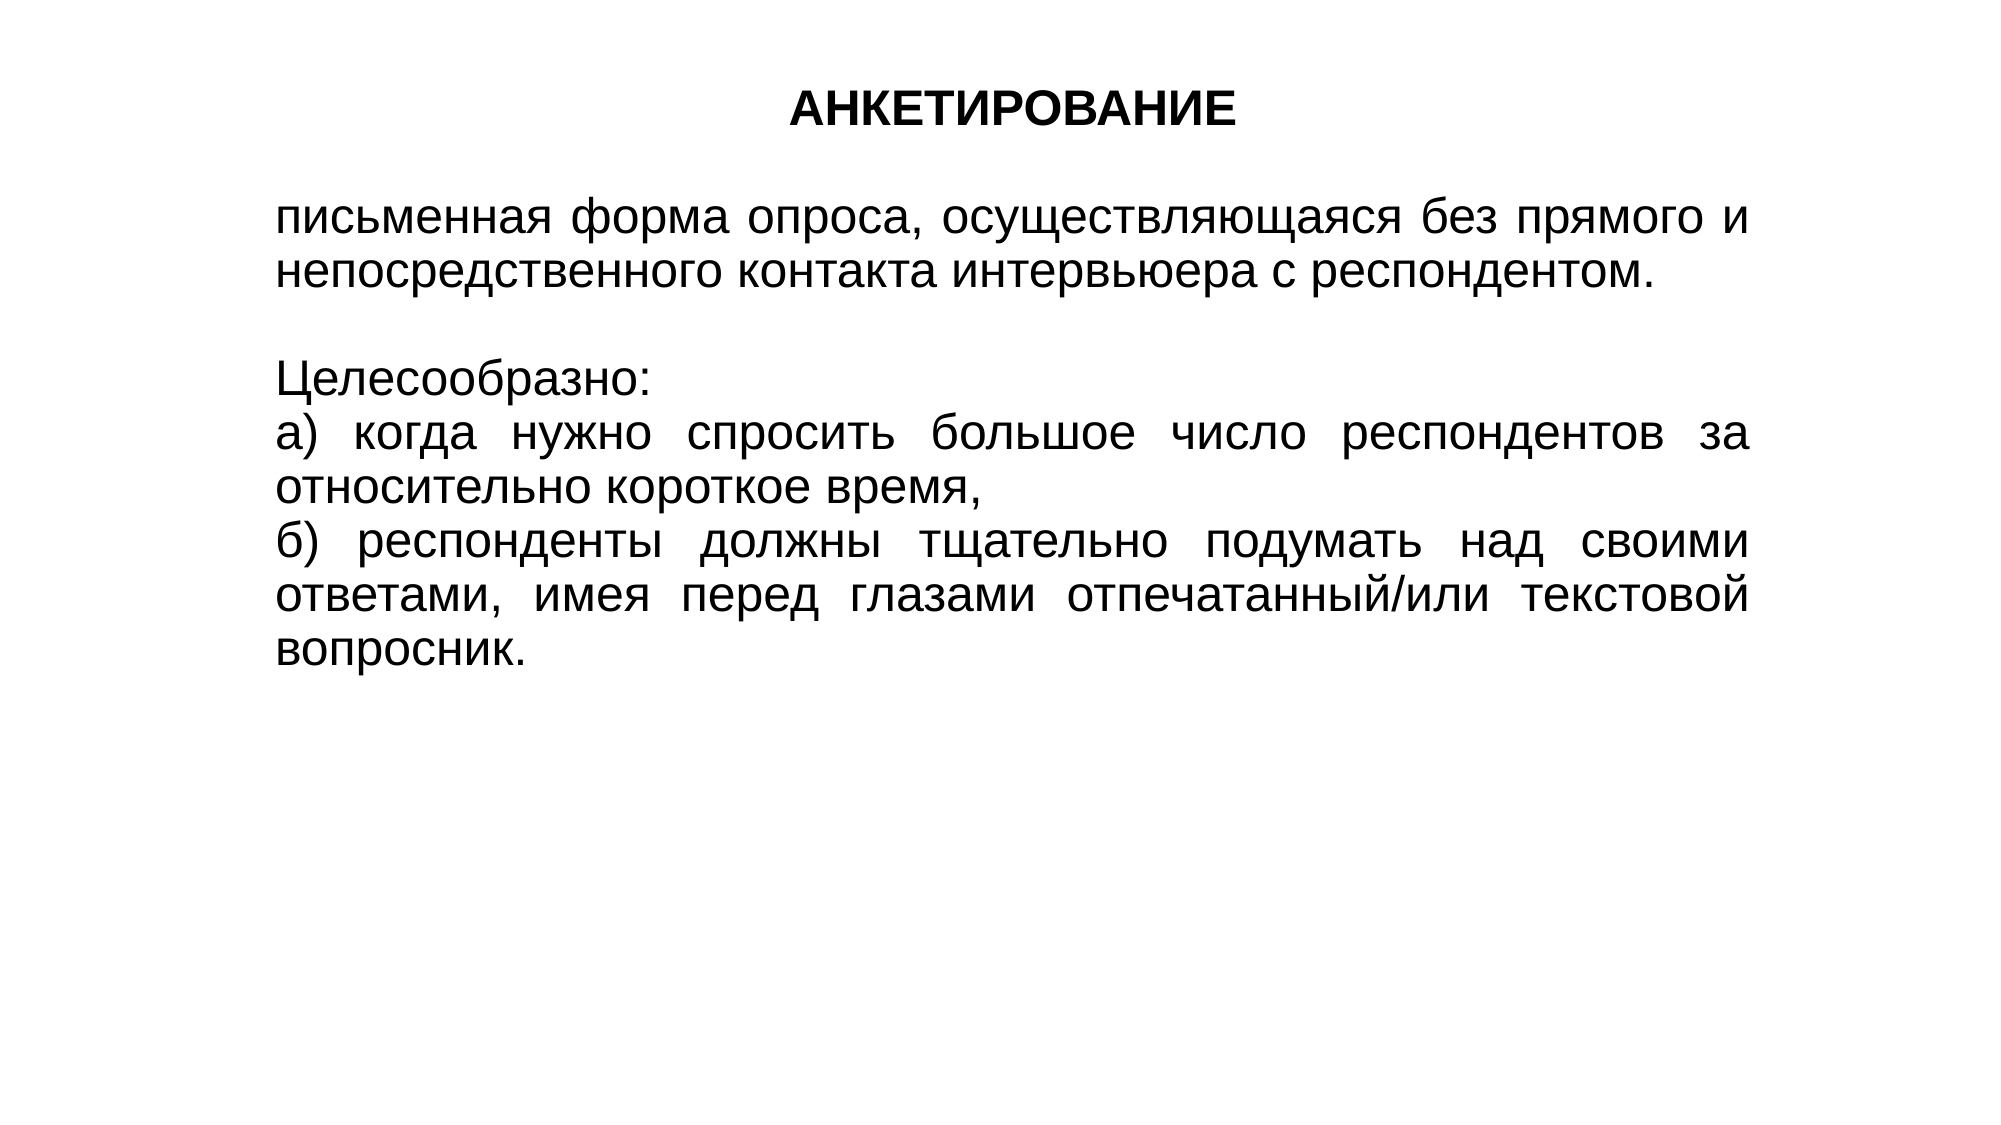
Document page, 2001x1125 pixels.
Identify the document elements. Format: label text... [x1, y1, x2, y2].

list АНКЕТИРОВАНИЕ письменная форма опроса, осуществляющаяся без прямого и непосредственного контакта интервьюера с респондентом. Целесообразно: а) когда нужно спросить большое число респондентов за относительно короткое время, б) респонденты должны тщательно подумать над своими ответами, имея перед глазами отпечатанный/или текстовой вопросник. [260, 75, 1766, 1005]
